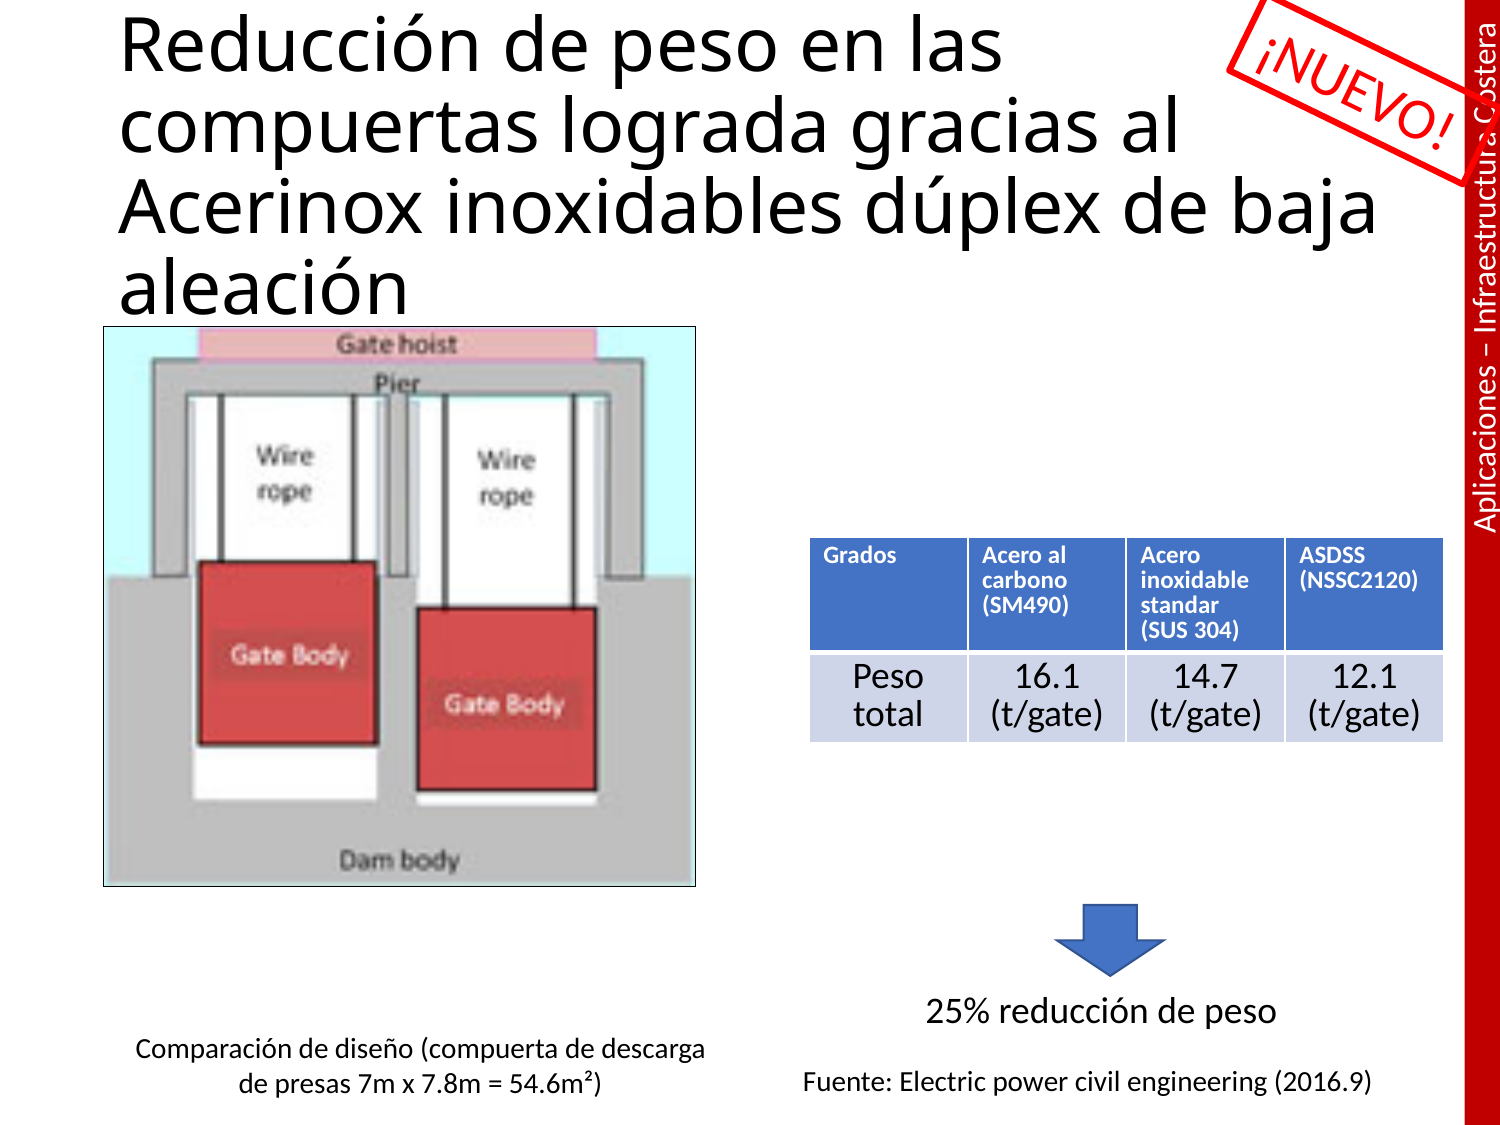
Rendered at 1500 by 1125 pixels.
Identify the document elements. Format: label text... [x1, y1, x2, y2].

text_box Comparación de diseño (compuerta de descarga de presas 7m x 7.8m = 54.6m²) [103, 1022, 739, 1107]
table_header Acero inoxidable standar (SUS 304) [1127, 538, 1284, 650]
title Reducción de peso en las compuertas lograda gracias al Acerinox inoxidables dúplex de baja aleación [103, 59, 1398, 278]
text_box ¡NUEVO! [1229, 0, 1500, 185]
text_box Fuente: Electric power civil engineering (2016.9) [788, 1055, 1423, 1105]
table_cell 12.1 (t/gate) [1286, 655, 1443, 742]
table_cell Peso total [810, 655, 967, 742]
table_cell 16.1 (t/gate) [969, 655, 1125, 742]
text_box 25% reducción de peso [784, 978, 1419, 1039]
text_box [1053, 903, 1167, 978]
table_header Acero al carbono (SM490) [969, 538, 1125, 650]
table_header ASDSS (NSSC2120) [1286, 538, 1443, 650]
table_cell 14.7 (t/gate) [1127, 655, 1284, 742]
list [103, 326, 696, 887]
table_header Grados [810, 538, 967, 650]
